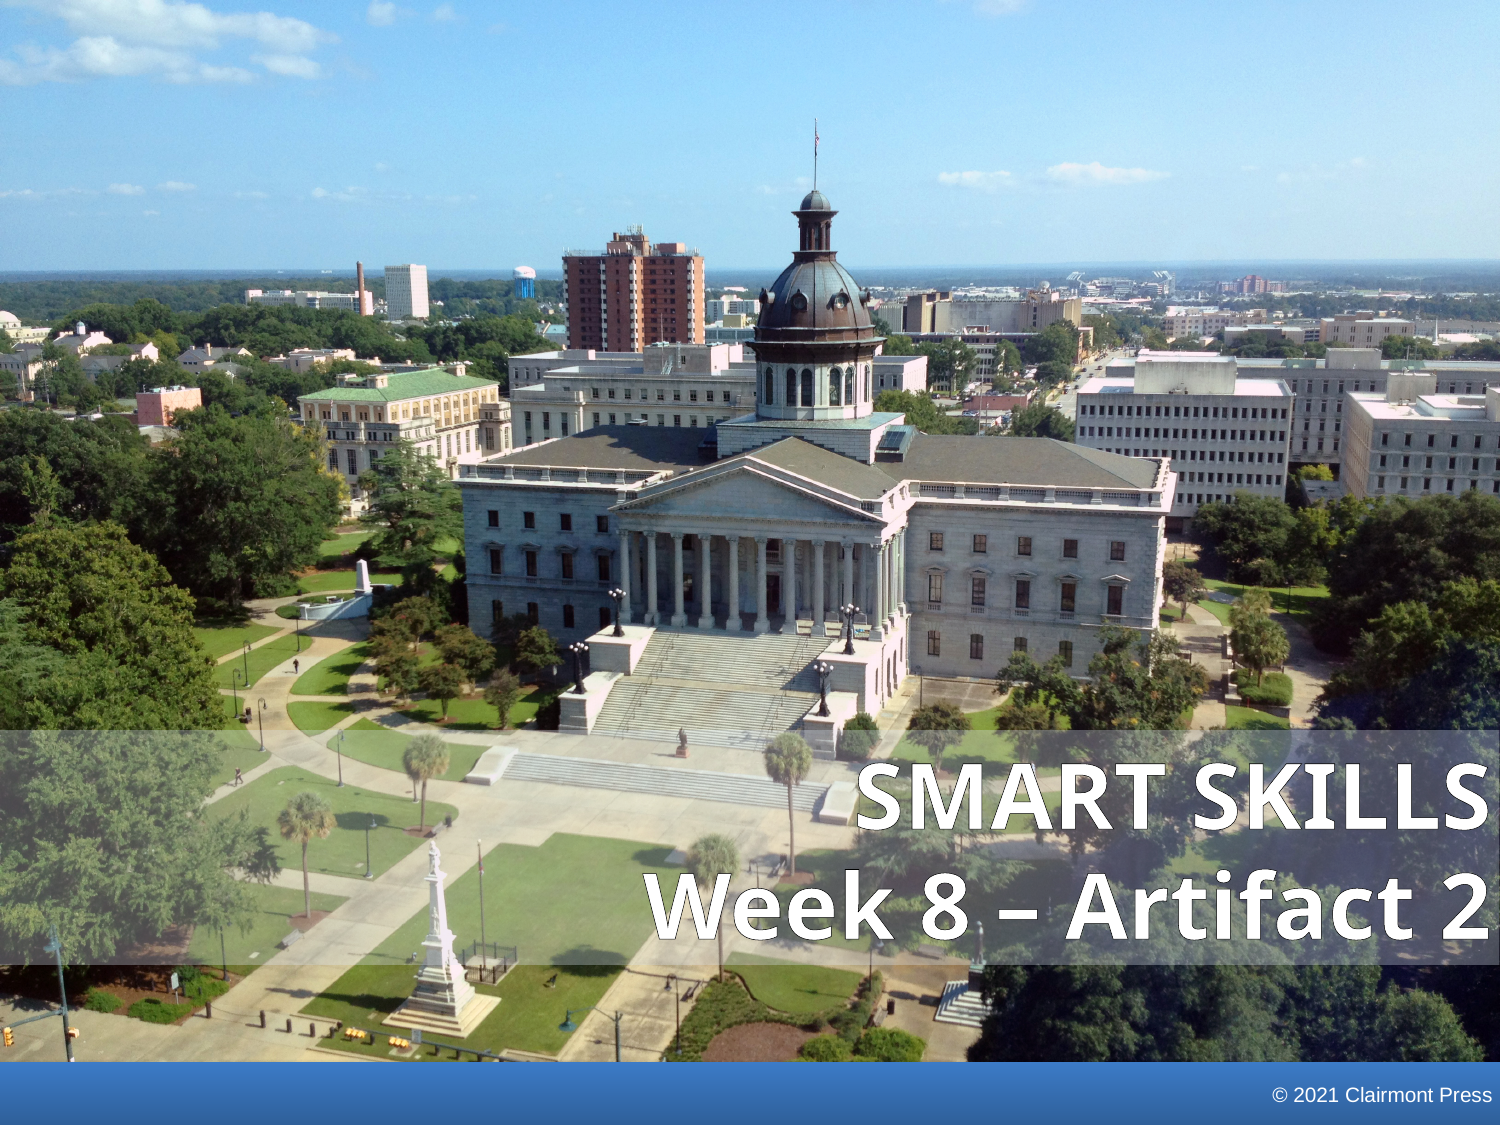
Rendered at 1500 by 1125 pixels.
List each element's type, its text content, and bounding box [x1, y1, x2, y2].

picture [0, 965, 1500, 1062]
text_box © 2021 Clairmont Press [1237, 1073, 1500, 1114]
picture [0, 0, 1500, 730]
text_box SMART SKILLS Week 8 – Artifact 2 [0, 730, 1500, 965]
